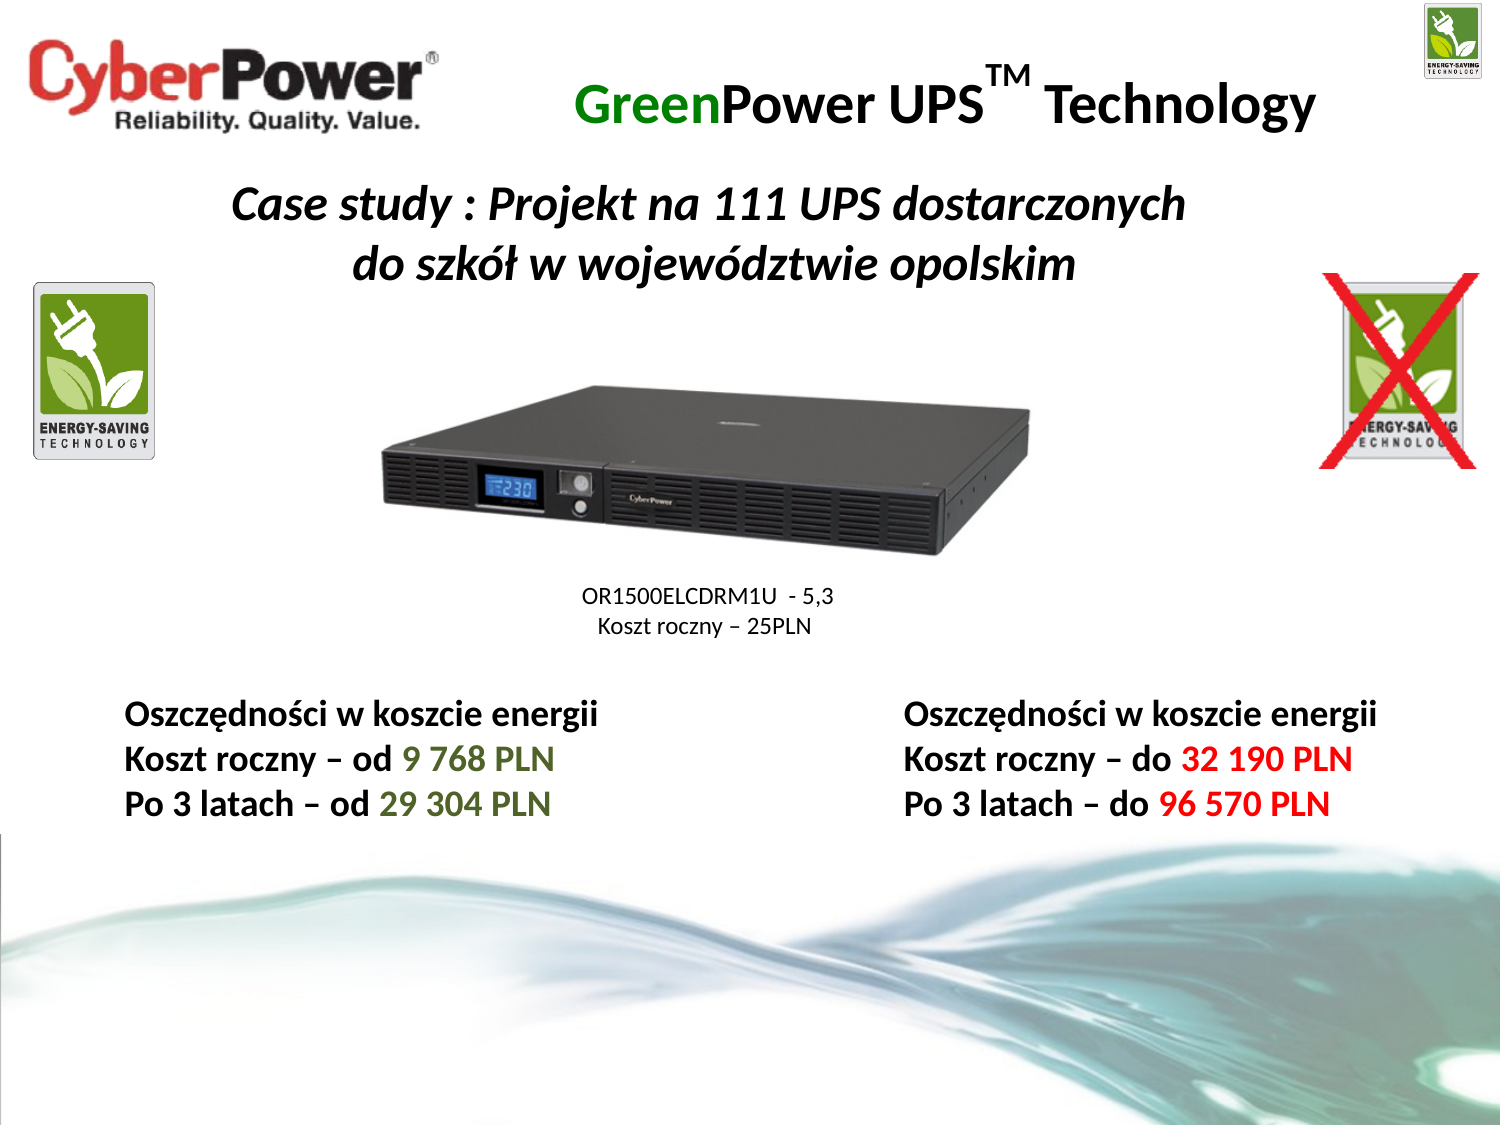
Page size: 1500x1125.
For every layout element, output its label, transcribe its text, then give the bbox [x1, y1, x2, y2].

text_box OR1500ELCDRM1U - 5,3 Koszt roczny – 25PLN [481, 581, 936, 647]
text_box Case study : Projekt na 111 UPS dostarczonych do szkół w województwie opolskim [216, 162, 1213, 298]
title GreenPower UPSTM Technology [470, 0, 1421, 196]
text_box Oszczędności w koszcie energii Koszt roczny – do 32 190 PLN Po 3 latach – do 96 570 PLN [889, 681, 1394, 832]
picture [0, 0, 1500, 1125]
text_box Oszczędności w koszcie energii Koszt roczny – od 9 768 PLN Po 3 latach – od 29 304 PLN [109, 681, 614, 832]
